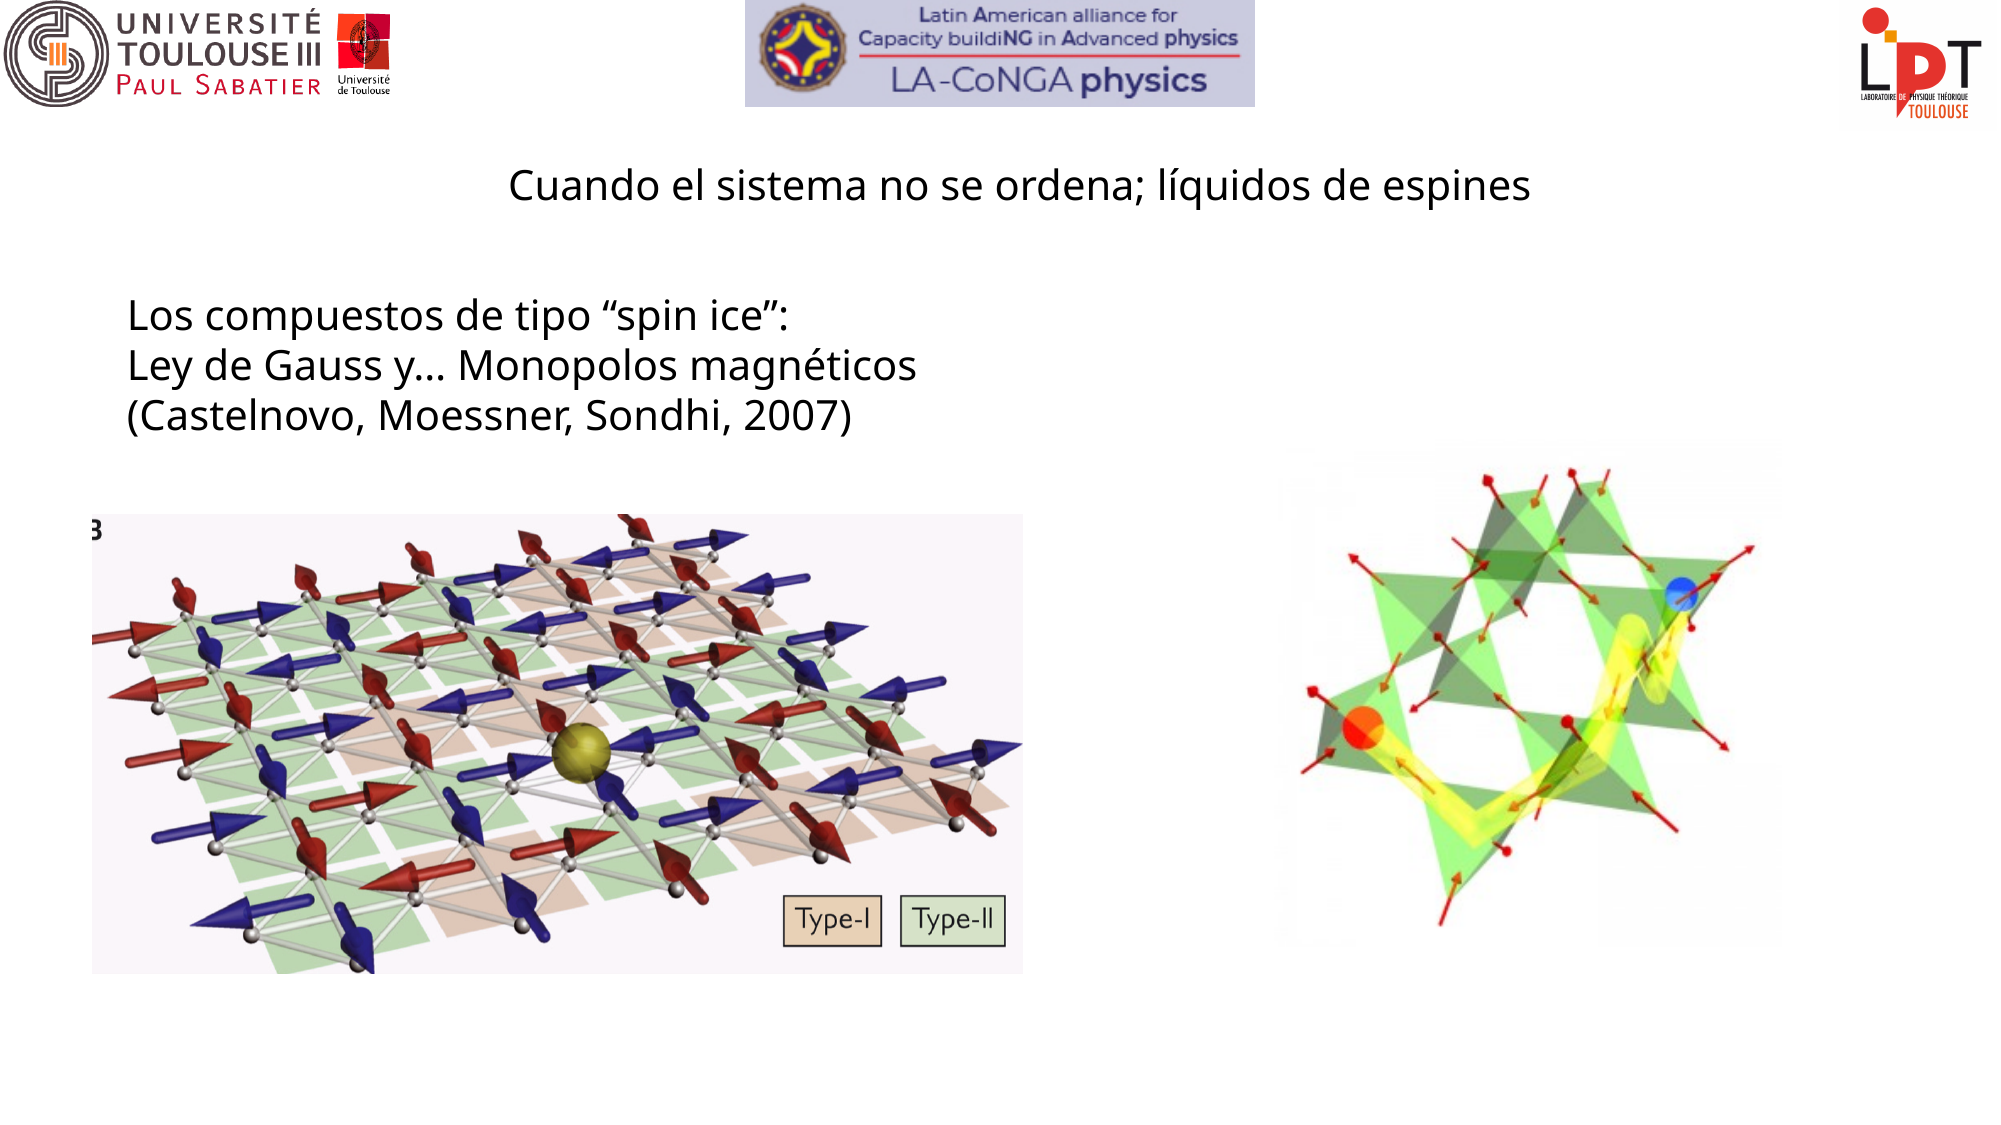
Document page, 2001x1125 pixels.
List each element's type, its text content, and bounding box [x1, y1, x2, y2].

text_box Los compuestos de tipo “spin ice”: Ley de Gauss y… Monopolos magnéticos (Castelnovo, Moessner, Sondhi, 2007) [112, 281, 1037, 447]
picture [1274, 439, 1782, 947]
text_box Cuando el sistema no se ordena; líquidos de espines [493, 151, 1553, 216]
picture [3, 0, 390, 107]
picture [92, 514, 1023, 974]
picture [745, 0, 1255, 107]
picture [1839, 0, 1997, 131]
